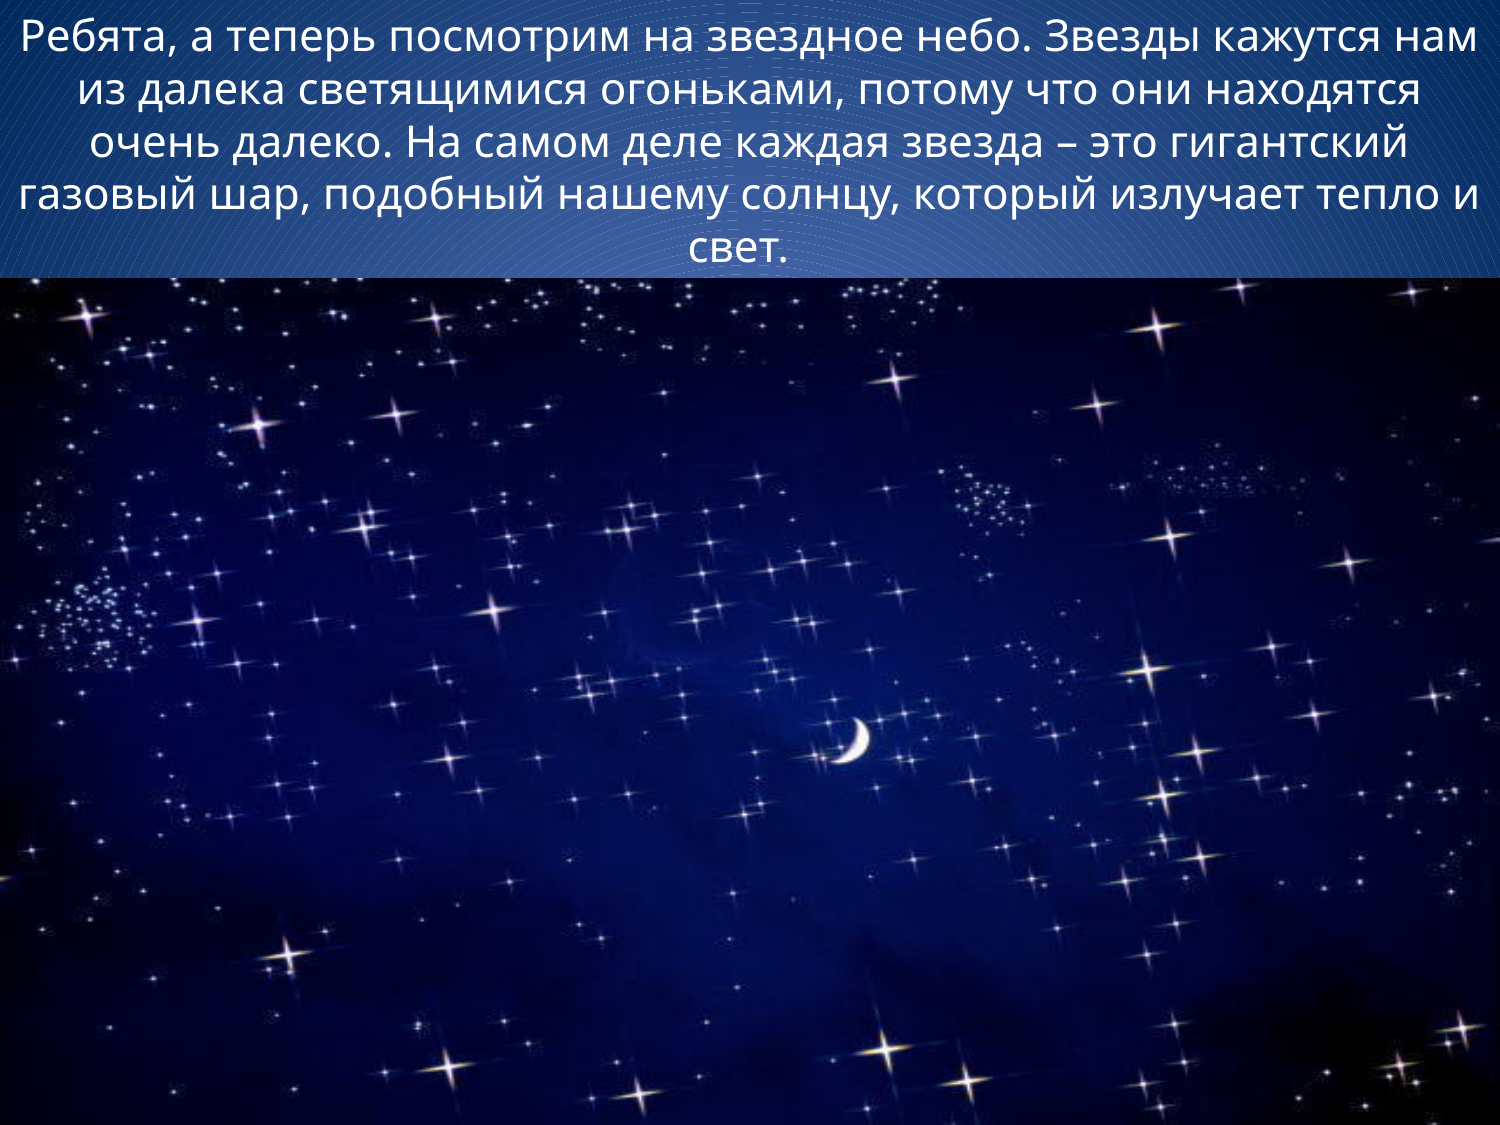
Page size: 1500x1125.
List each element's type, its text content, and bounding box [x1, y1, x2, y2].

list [0, 278, 1500, 1125]
title Ребята, а теперь посмотрим на звездное небо. Звезды кажутся нам из далека светящимися огоньками, потому что они находятся очень далеко. На самом деле каждая звезда – это гигантский газовый шар, подобный нашему солнцу, который излучает тепло и свет. [0, 0, 1500, 278]
